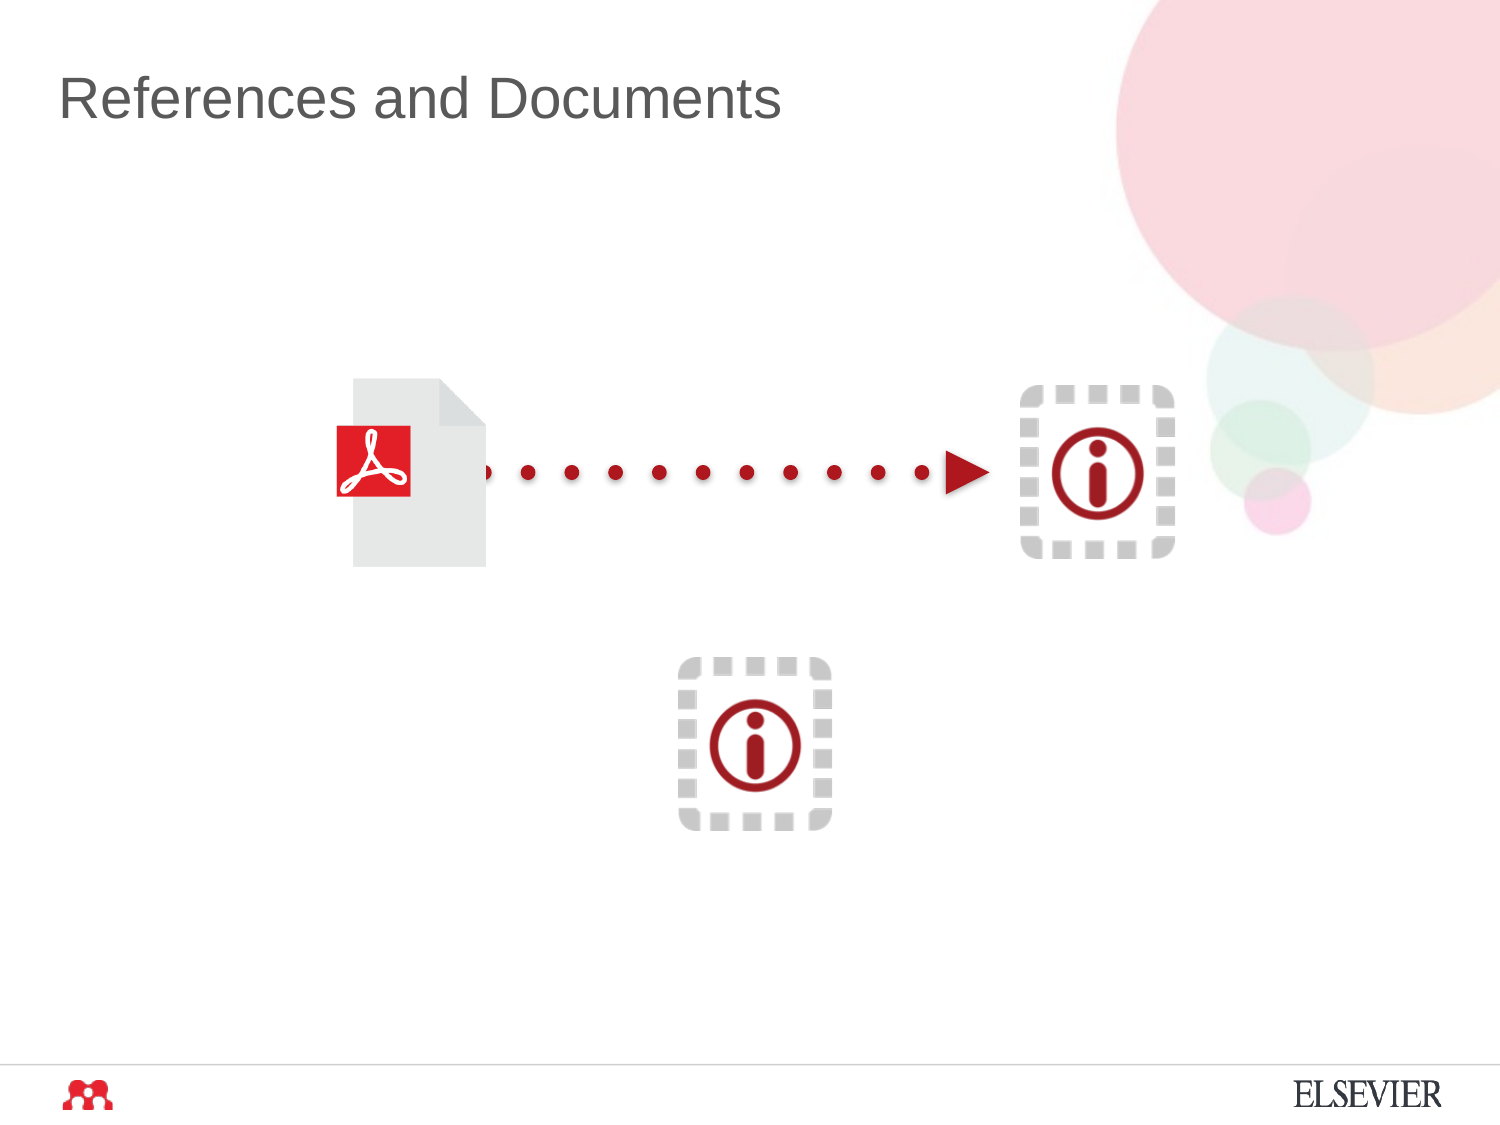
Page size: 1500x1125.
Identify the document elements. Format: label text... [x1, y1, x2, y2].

title References and Documents [58, 60, 1442, 139]
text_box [335, 378, 1176, 832]
picture [1046, 0, 1500, 646]
